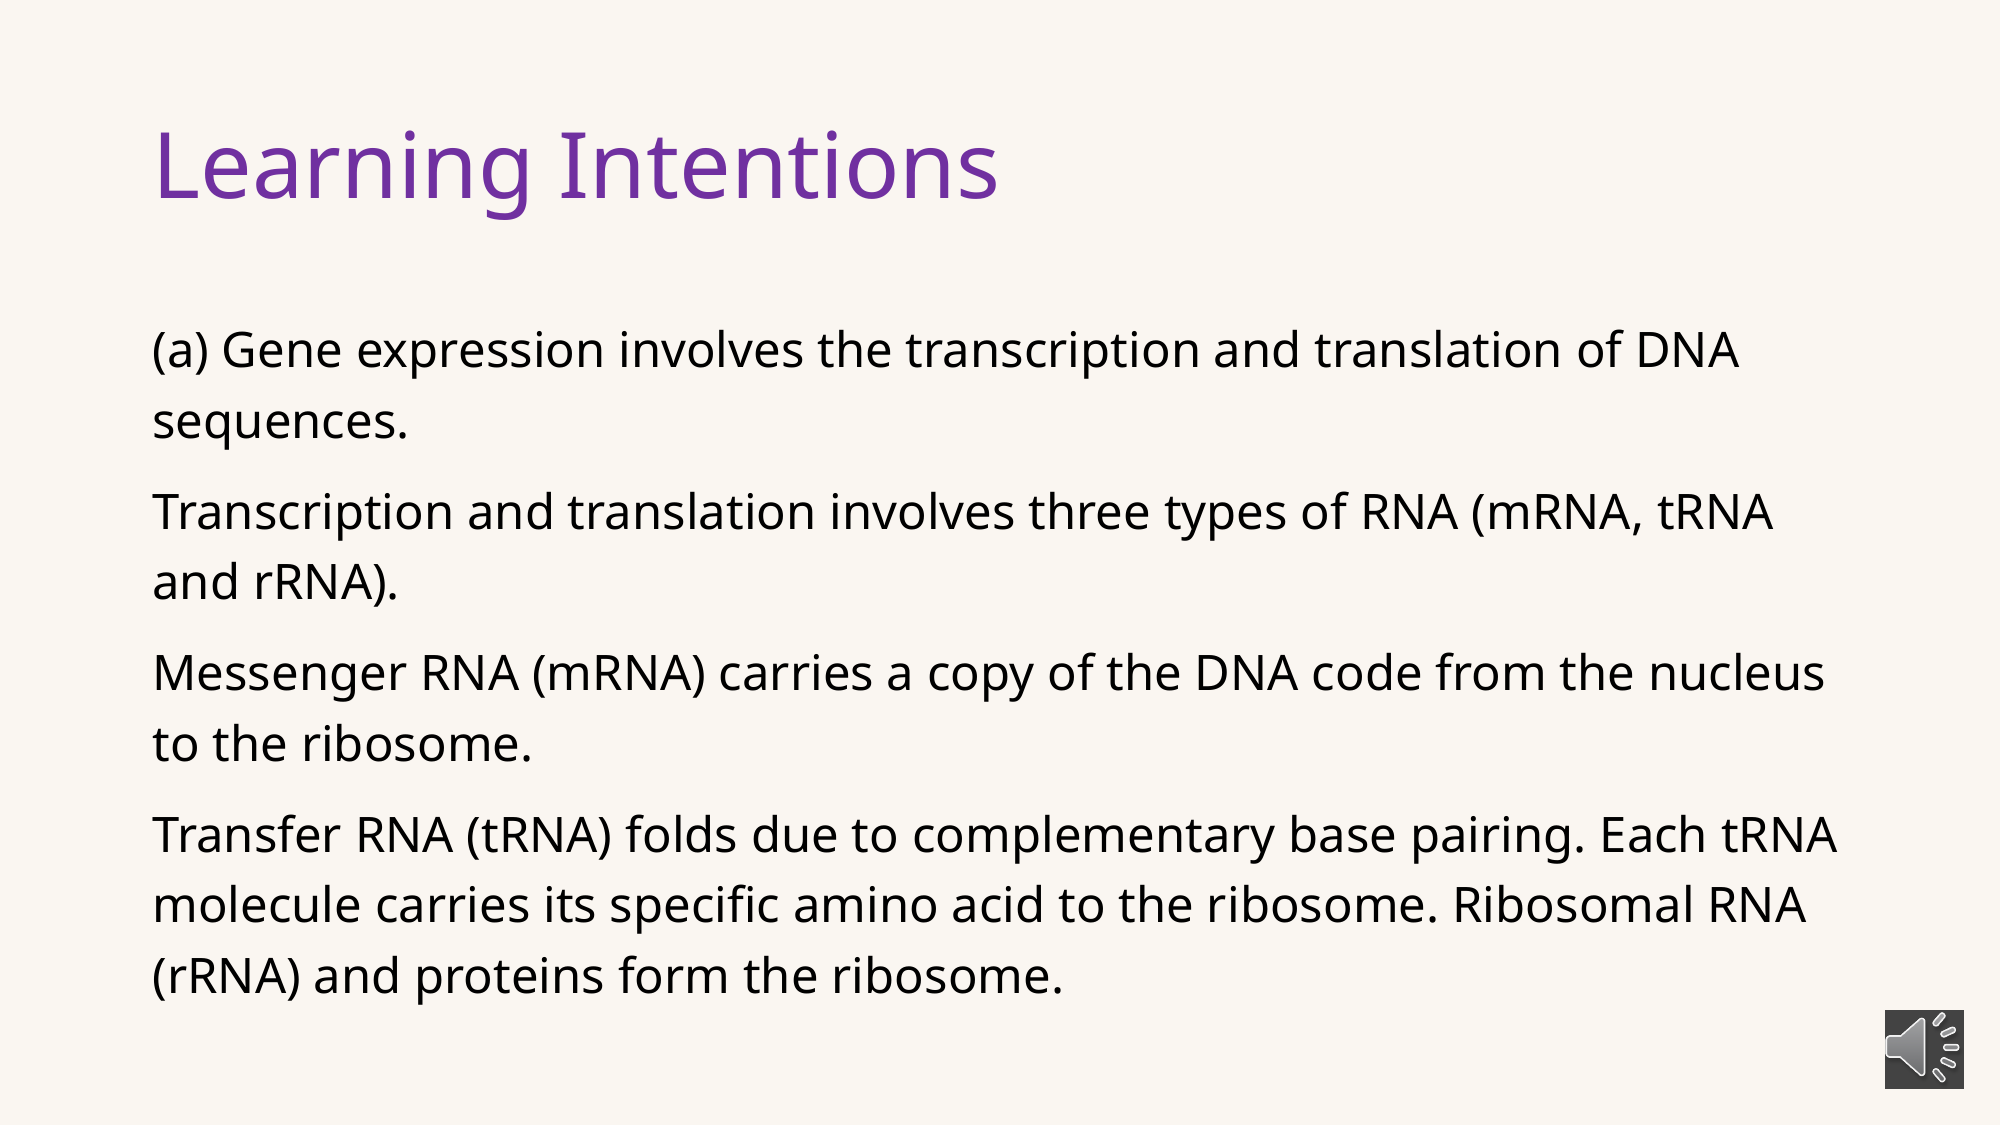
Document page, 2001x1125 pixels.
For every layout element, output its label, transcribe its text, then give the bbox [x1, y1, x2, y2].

picture [1884, 1009, 1965, 1090]
title Learning Intentions [137, 59, 1863, 278]
list (a) Gene expression involves the transcription and translation of DNA sequences. Transcription and translation involves three types of RNA (mRNA, tRNA and rRNA). Messenger RNA (mRNA) carries a copy of the DNA code from the nucleus to the ribosome. Transfer RNA (tRNA) folds due to complementary base pairing. Each tRNA molecule carries its specific amino acid to the ribosome. Ribosomal RNA (rRNA) and proteins form the ribosome. [137, 299, 1863, 1014]
